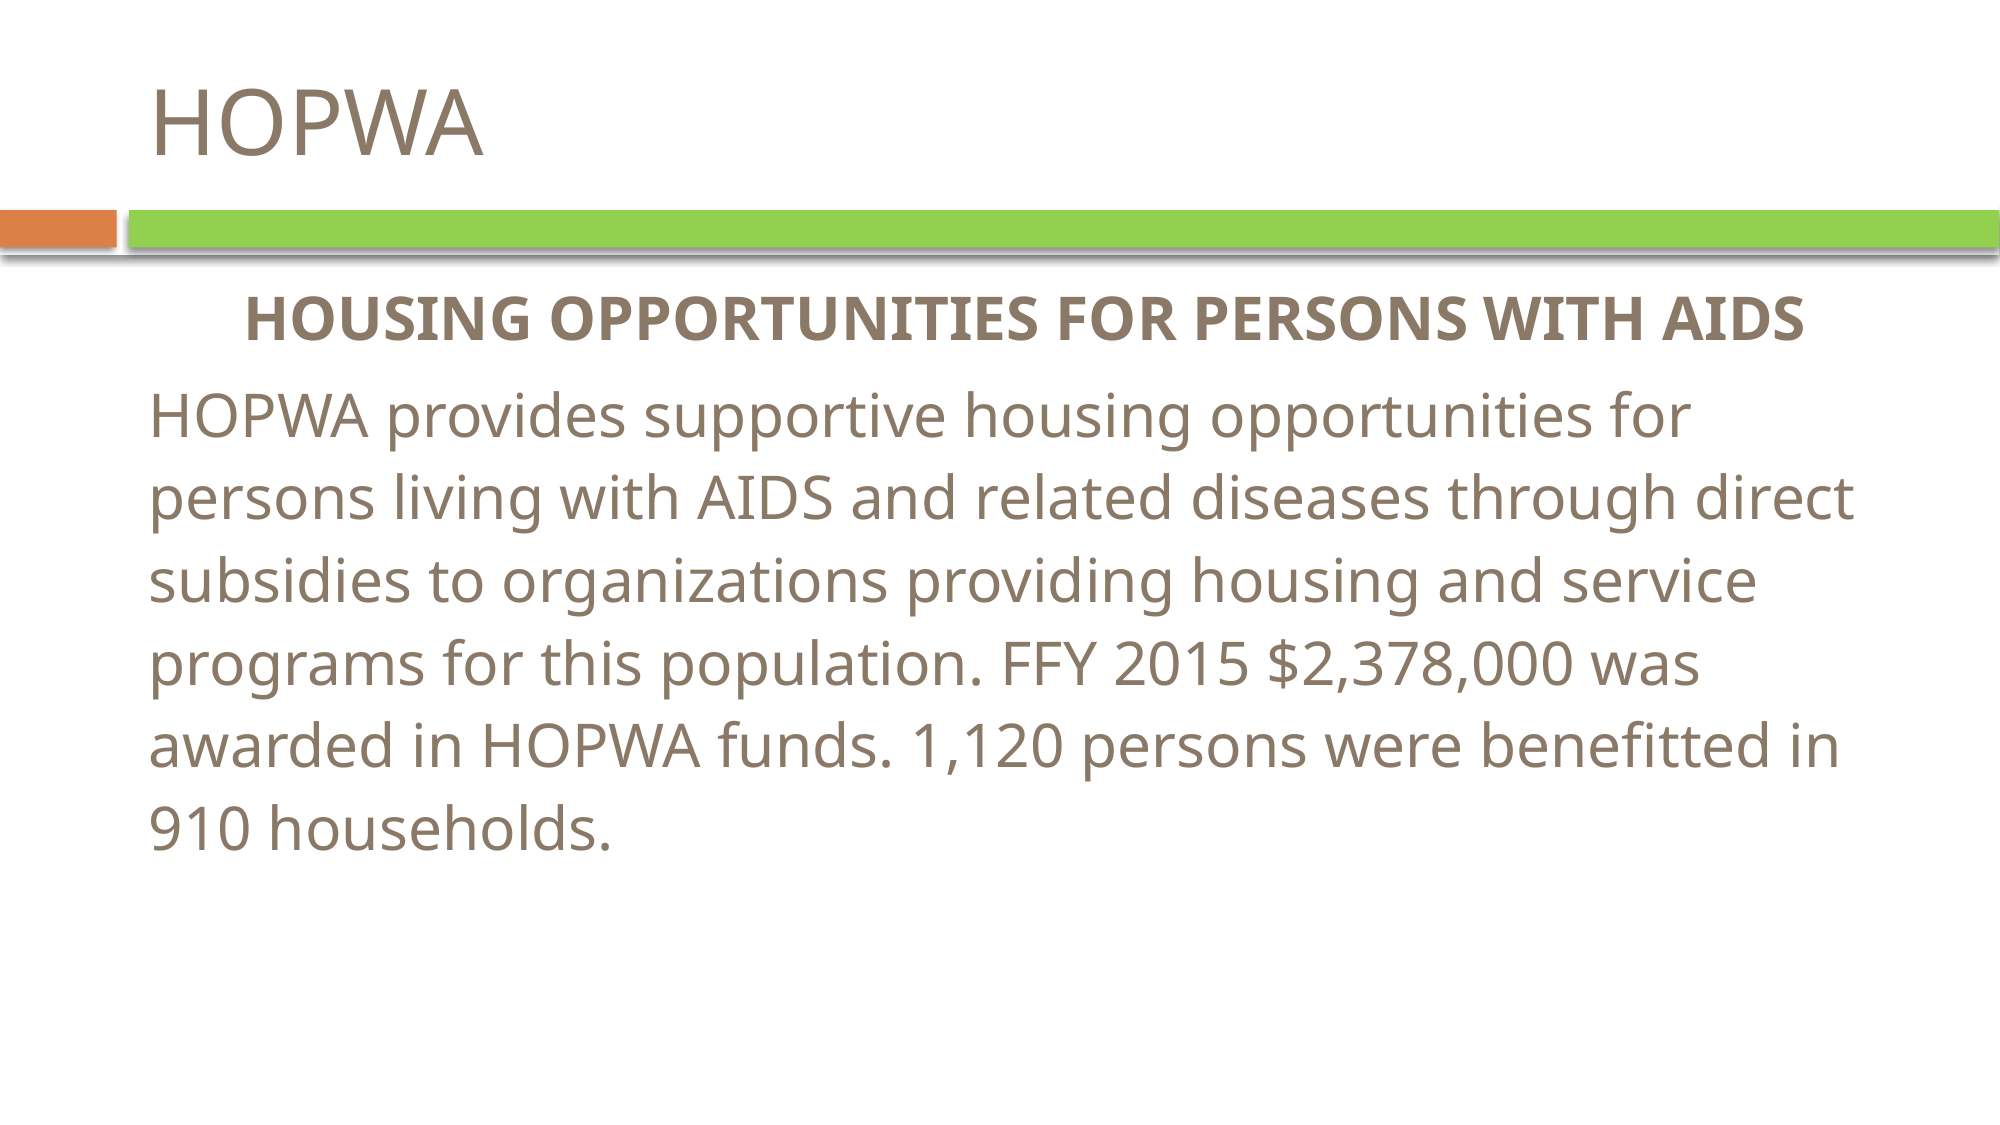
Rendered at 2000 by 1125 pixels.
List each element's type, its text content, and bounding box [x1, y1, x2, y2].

title HOPWA [133, 37, 1917, 200]
list HOUSING OPPORTUNITIES FOR PERSONS WITH AIDS HOPWA provides supportive housing opportunities for persons living with AIDS and related diseases through direct subsidies to organizations providing housing and service programs for this population. FFY 2015 $2,378,000 was awarded in HOPWA funds. 1,120 persons were benefitted in 910 households. [133, 262, 1917, 1000]
